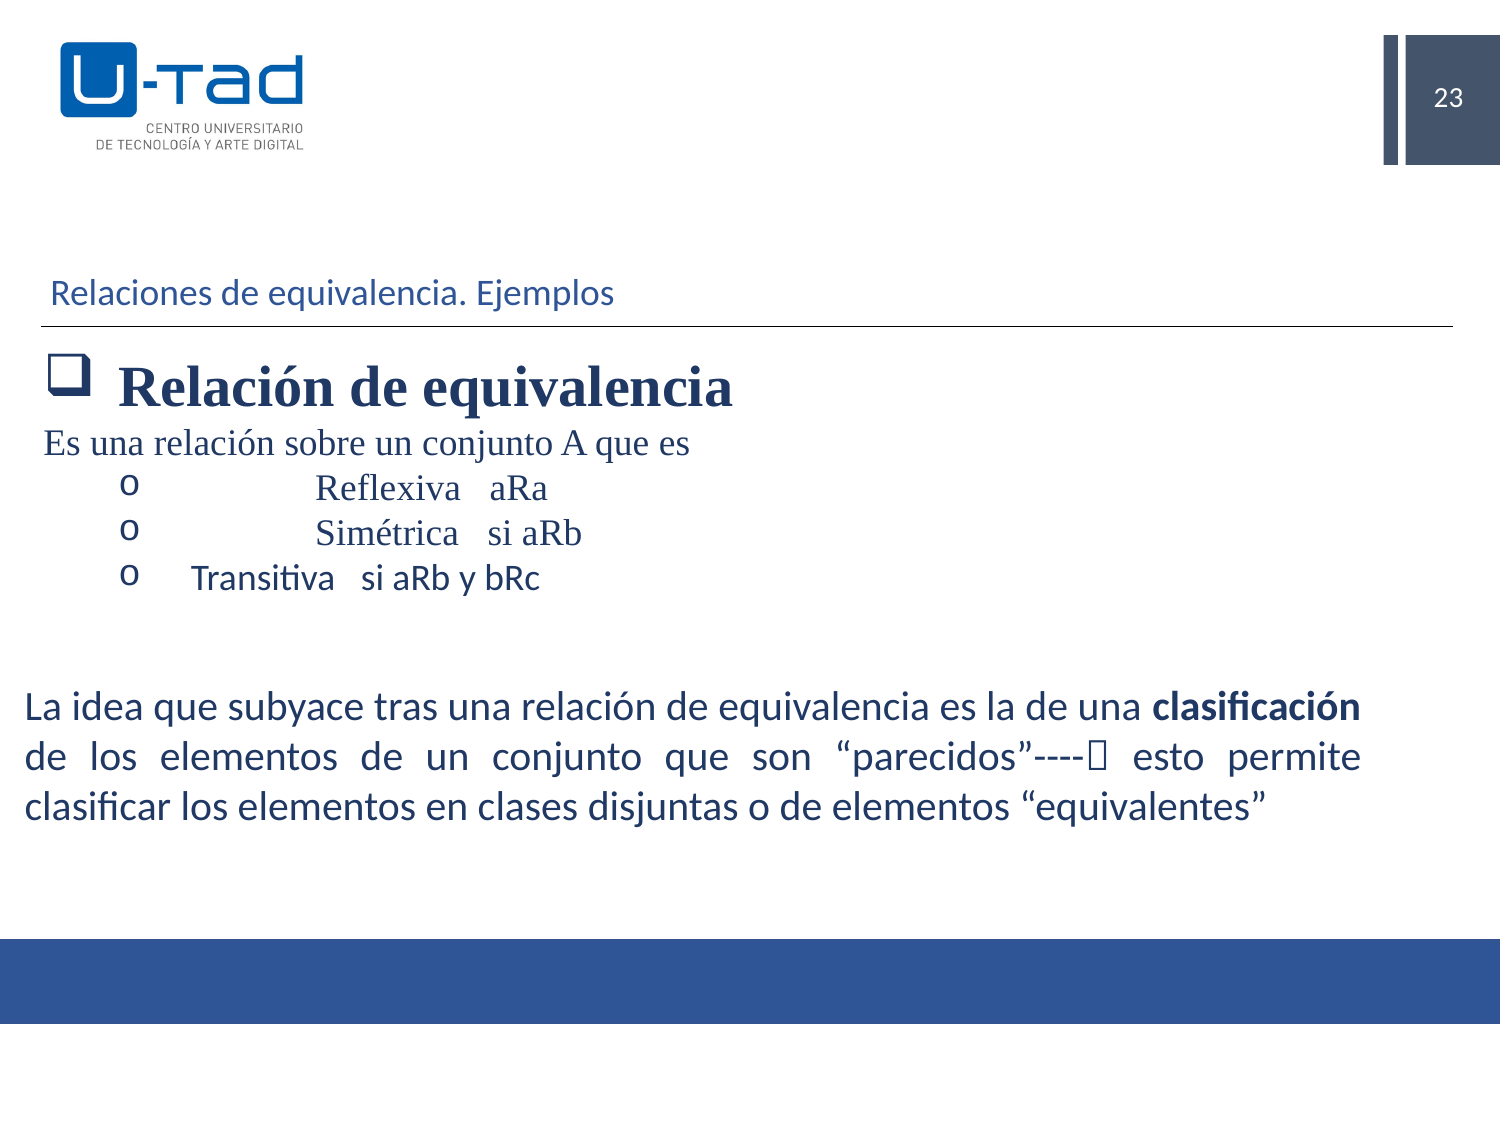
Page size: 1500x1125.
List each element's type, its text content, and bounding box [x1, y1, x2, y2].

text_box Relaciones de equivalencia. Ejemplos [18, 260, 631, 321]
text_box La idea que subyace tras una relación de equivalencia es la de una clasificación de los elementos de un conjunto que son “parecidos”---- esto permite clasificar los elementos en clases disjuntas o de elementos “equivalentes” [0, 671, 1376, 837]
text_box [0, 939, 1500, 1024]
text_box [24, 276, 1347, 671]
picture [41, 19, 349, 161]
